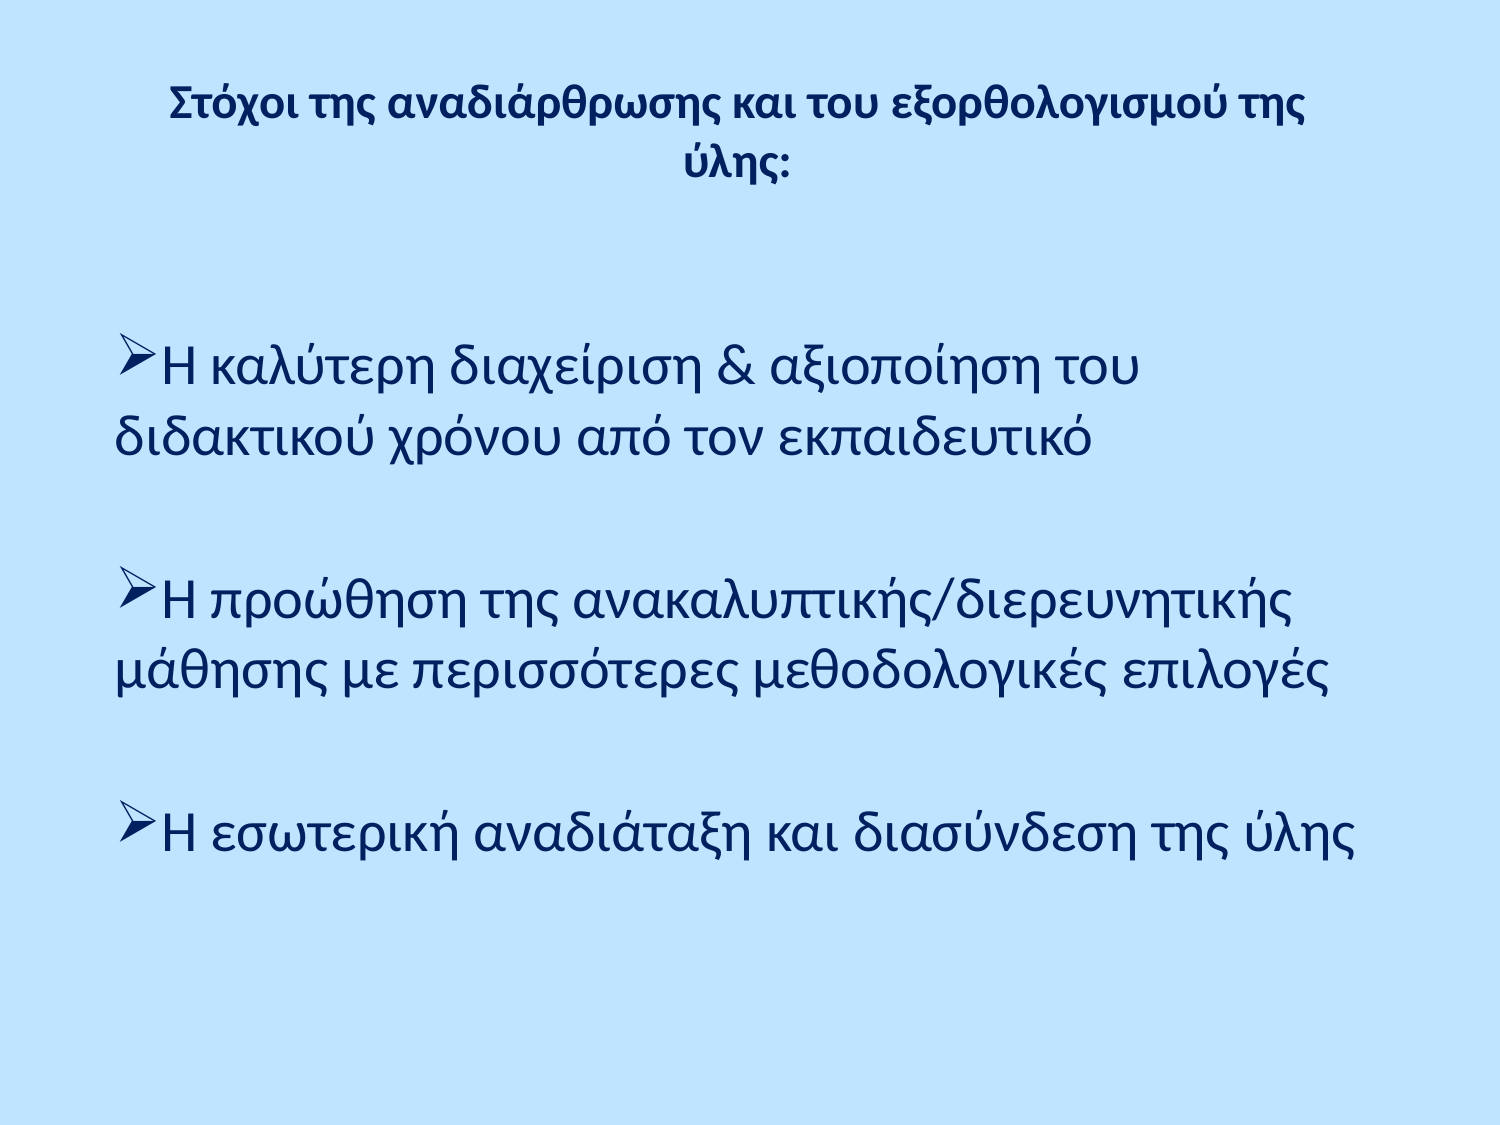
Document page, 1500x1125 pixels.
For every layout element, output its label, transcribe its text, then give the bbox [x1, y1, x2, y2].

title Στόχοι της αναδιάρθρωσης και του εξορθολογισμού της ύλης: [99, 62, 1375, 237]
subtitle Η καλύτερη διαχείριση & αξιοποίηση του διδακτικού χρόνου από τον εκπαιδευτικό Η προώθηση της ανακαλυπτικής/διερευνητικής μάθησης με περισσότερες μεθοδολογικές επιλογές Η εσωτερική αναδιάταξη και διασύνδεση της ύλης [99, 237, 1388, 1063]
